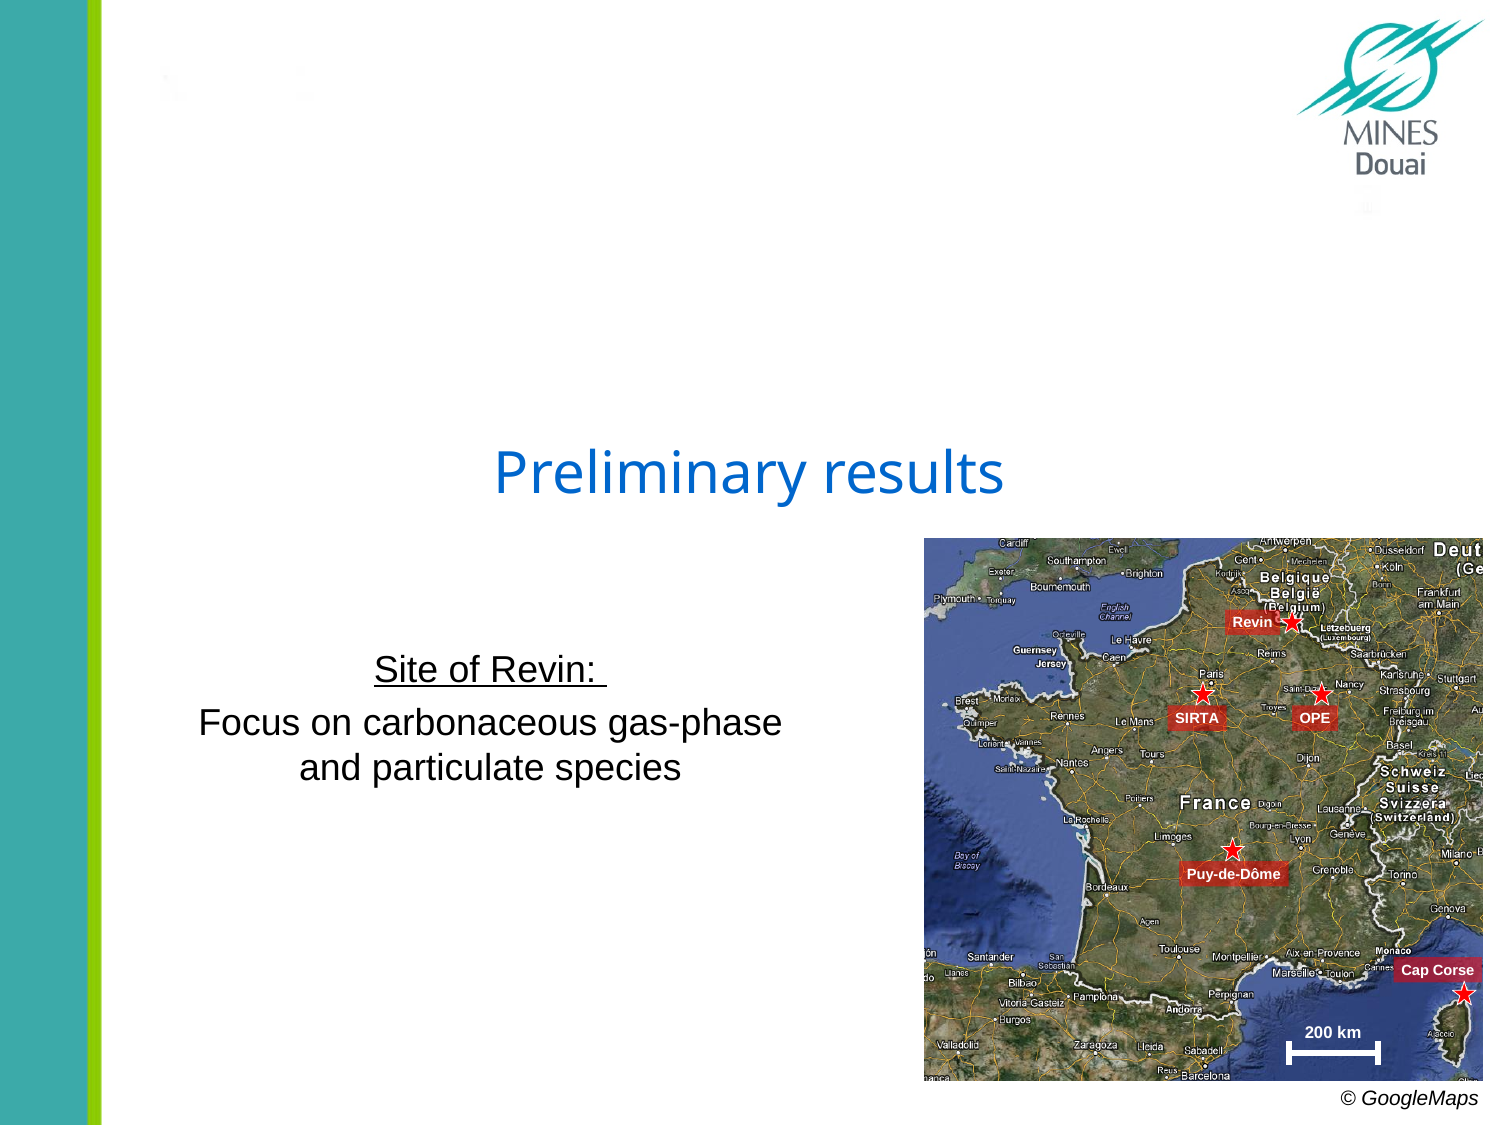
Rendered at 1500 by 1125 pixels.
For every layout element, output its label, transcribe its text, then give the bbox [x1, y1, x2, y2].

picture [0, 0, 1500, 1125]
subtitle Site of Revin: Focus on carbonaceous gas-phase and particulate species [147, 637, 834, 926]
text_box © GoogleMaps [1325, 1077, 1494, 1118]
title Preliminary results [112, 349, 1388, 591]
